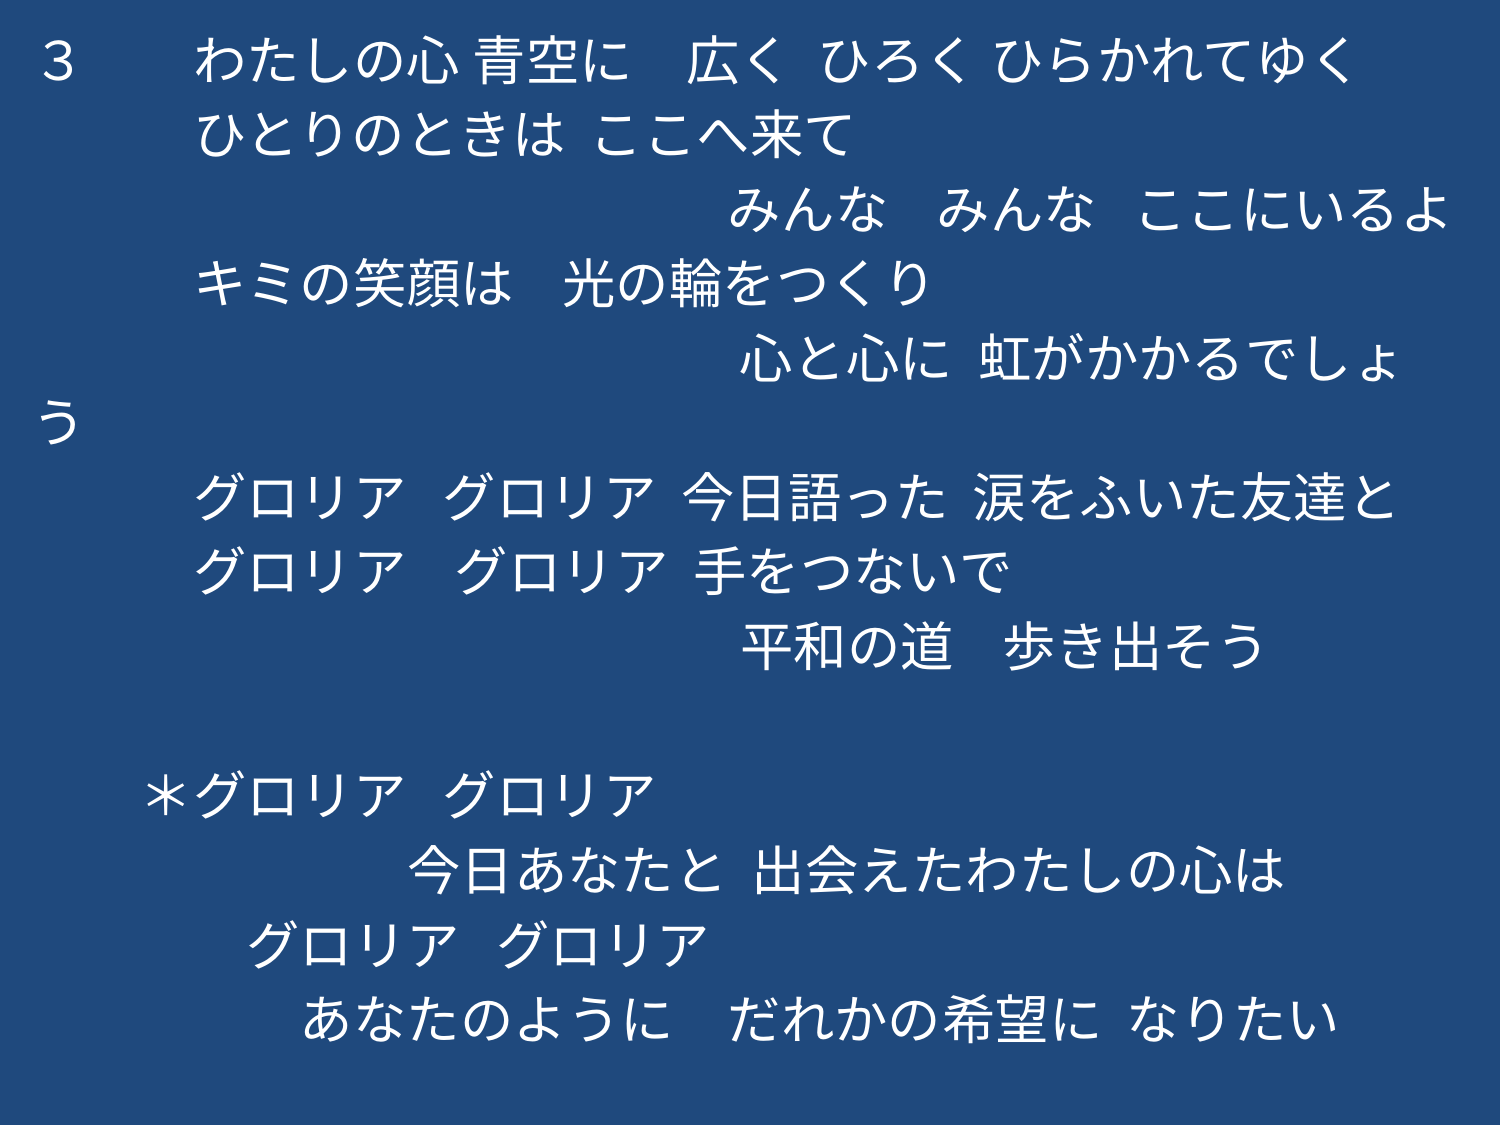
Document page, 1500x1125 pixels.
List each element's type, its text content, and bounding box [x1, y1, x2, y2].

list ３ わたしの心 青空に 広く ひろく ひらかれてゆく ひとりのときは ここへ来て みんな みんな ここにいるよ キミの笑顔は 光の輪をつくり 心と心に 虹がかかるでしょう グロリア グロリア 今日語った 涙をふいた友達と グロリア グロリア 手をつないで 平和の道 歩き出そう ＊グロリア グロリア 今日あなたと 出会えたわたしの心は グロリア グロリア あなたのように だれかの希望に なりたい [17, 19, 1471, 1106]
